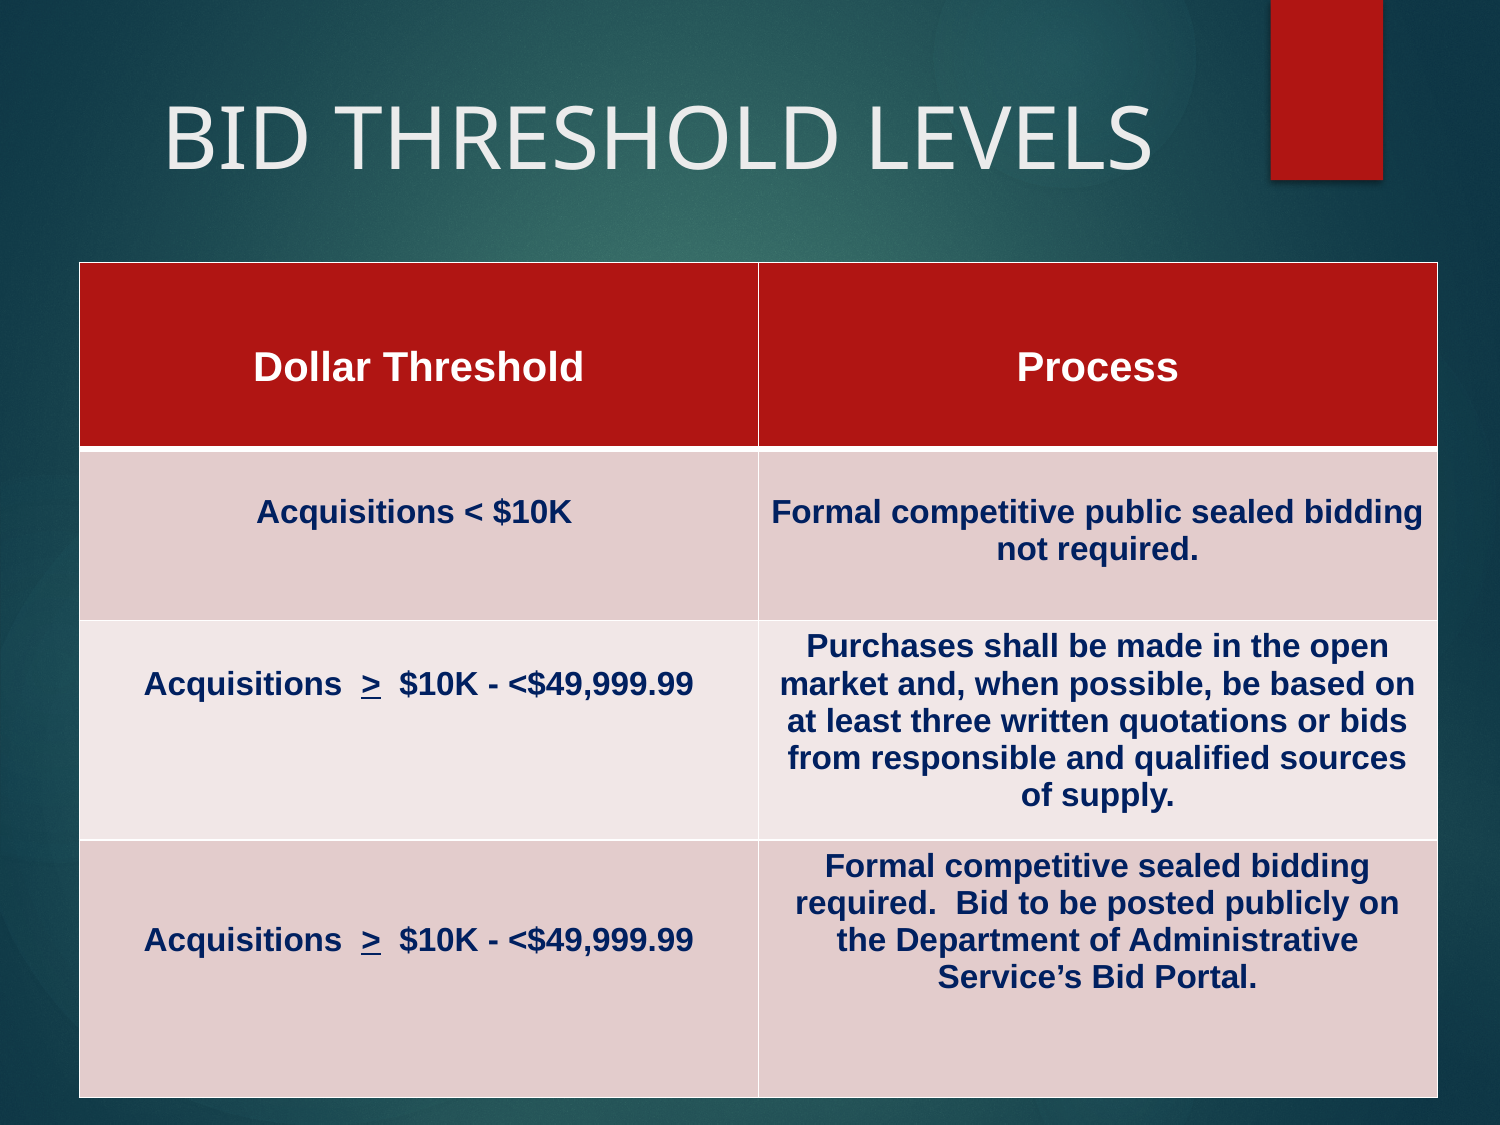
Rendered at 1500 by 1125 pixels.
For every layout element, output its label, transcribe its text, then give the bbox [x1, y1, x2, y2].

table_cell Formal competitive public sealed bidding not required. [759, 452, 1437, 620]
table_cell Acquisitions > $10K - <$49,999.99 [80, 621, 758, 839]
title BID THRESHOLD LEVELS [79, 74, 1237, 262]
table_header Dollar Threshold [80, 263, 758, 446]
table_cell Formal competitive sealed bidding required. Bid to be posted publicly on the Department of Administrative Service’s Bid Portal. [759, 841, 1437, 1097]
table_header Process [759, 263, 1437, 446]
table_cell Acquisitions > $10K - <$49,999.99 [80, 841, 758, 1097]
table_cell Purchases shall be made in the open market and, when possible, be based on at least three written quotations or bids from responsible and qualified sources of supply. [759, 621, 1437, 839]
table_cell Acquisitions < $10K [80, 452, 758, 620]
